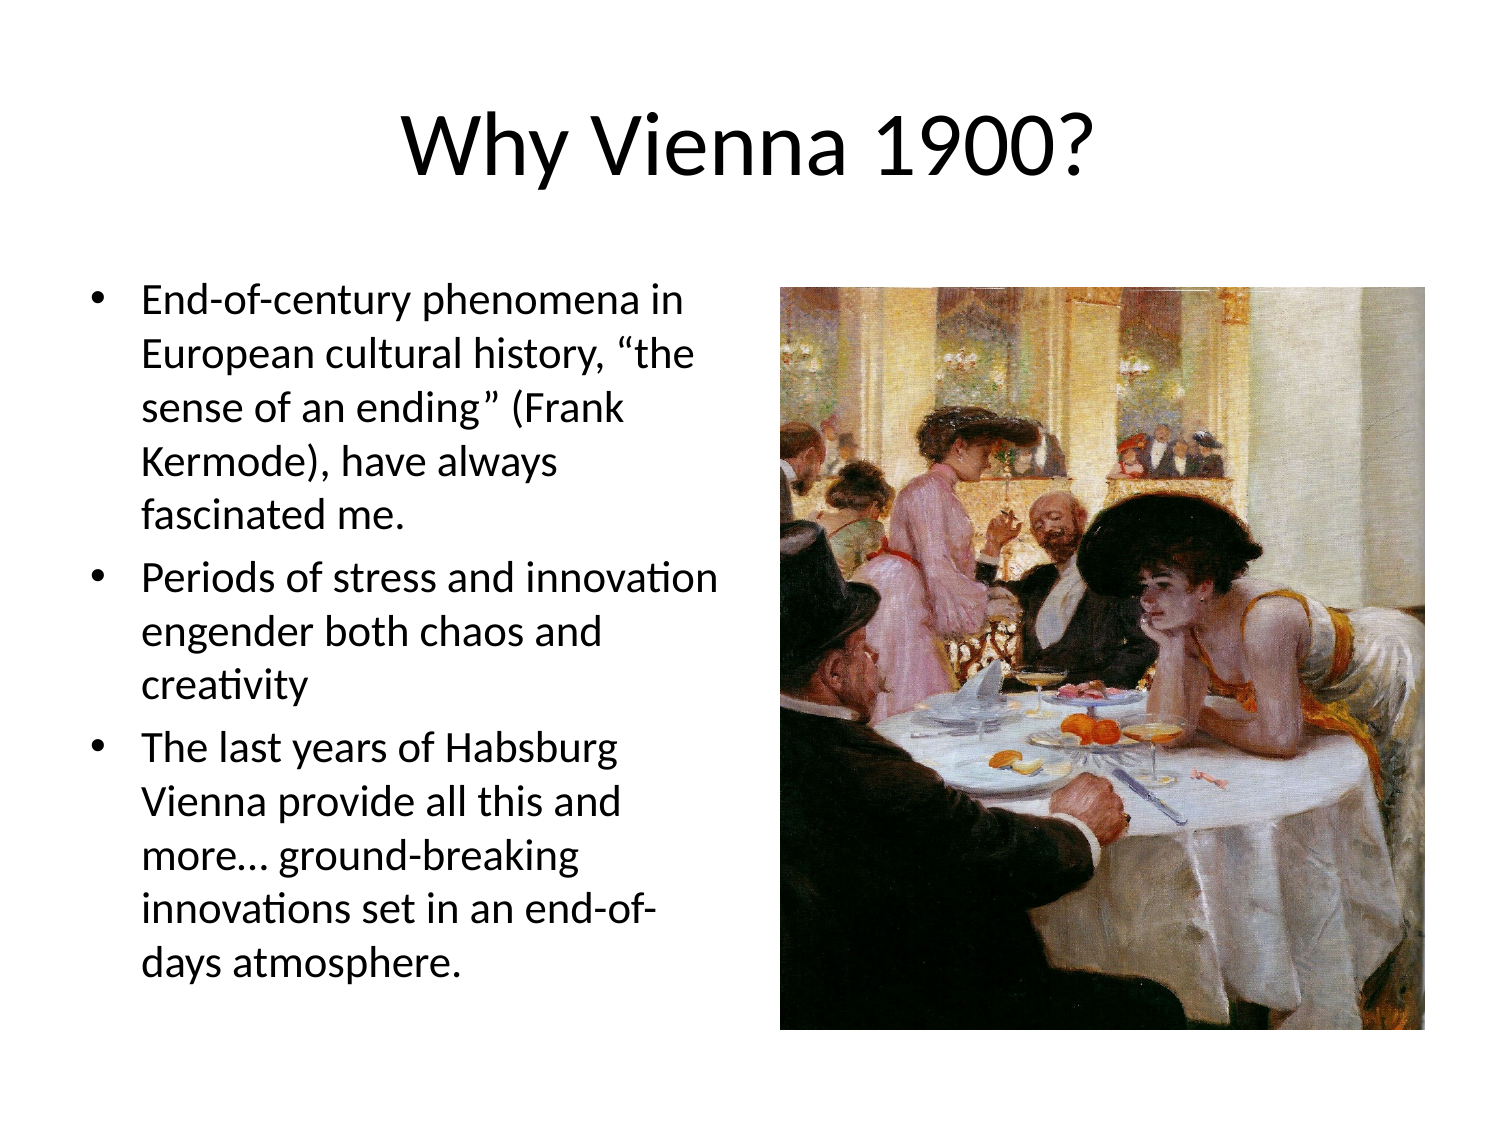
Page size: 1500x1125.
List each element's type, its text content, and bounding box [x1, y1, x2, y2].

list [780, 287, 1426, 1031]
title Why Vienna 1900? [75, 45, 1425, 233]
list End-of-century phenomena in European cultural history, “the sense of an ending” (Frank Kermode), have always fascinated me. Periods of stress and innovation engender both chaos and creativity The last years of Habsburg Vienna provide all this and more… ground-breaking innovations set in an end-of-days atmosphere. [75, 262, 750, 1005]
